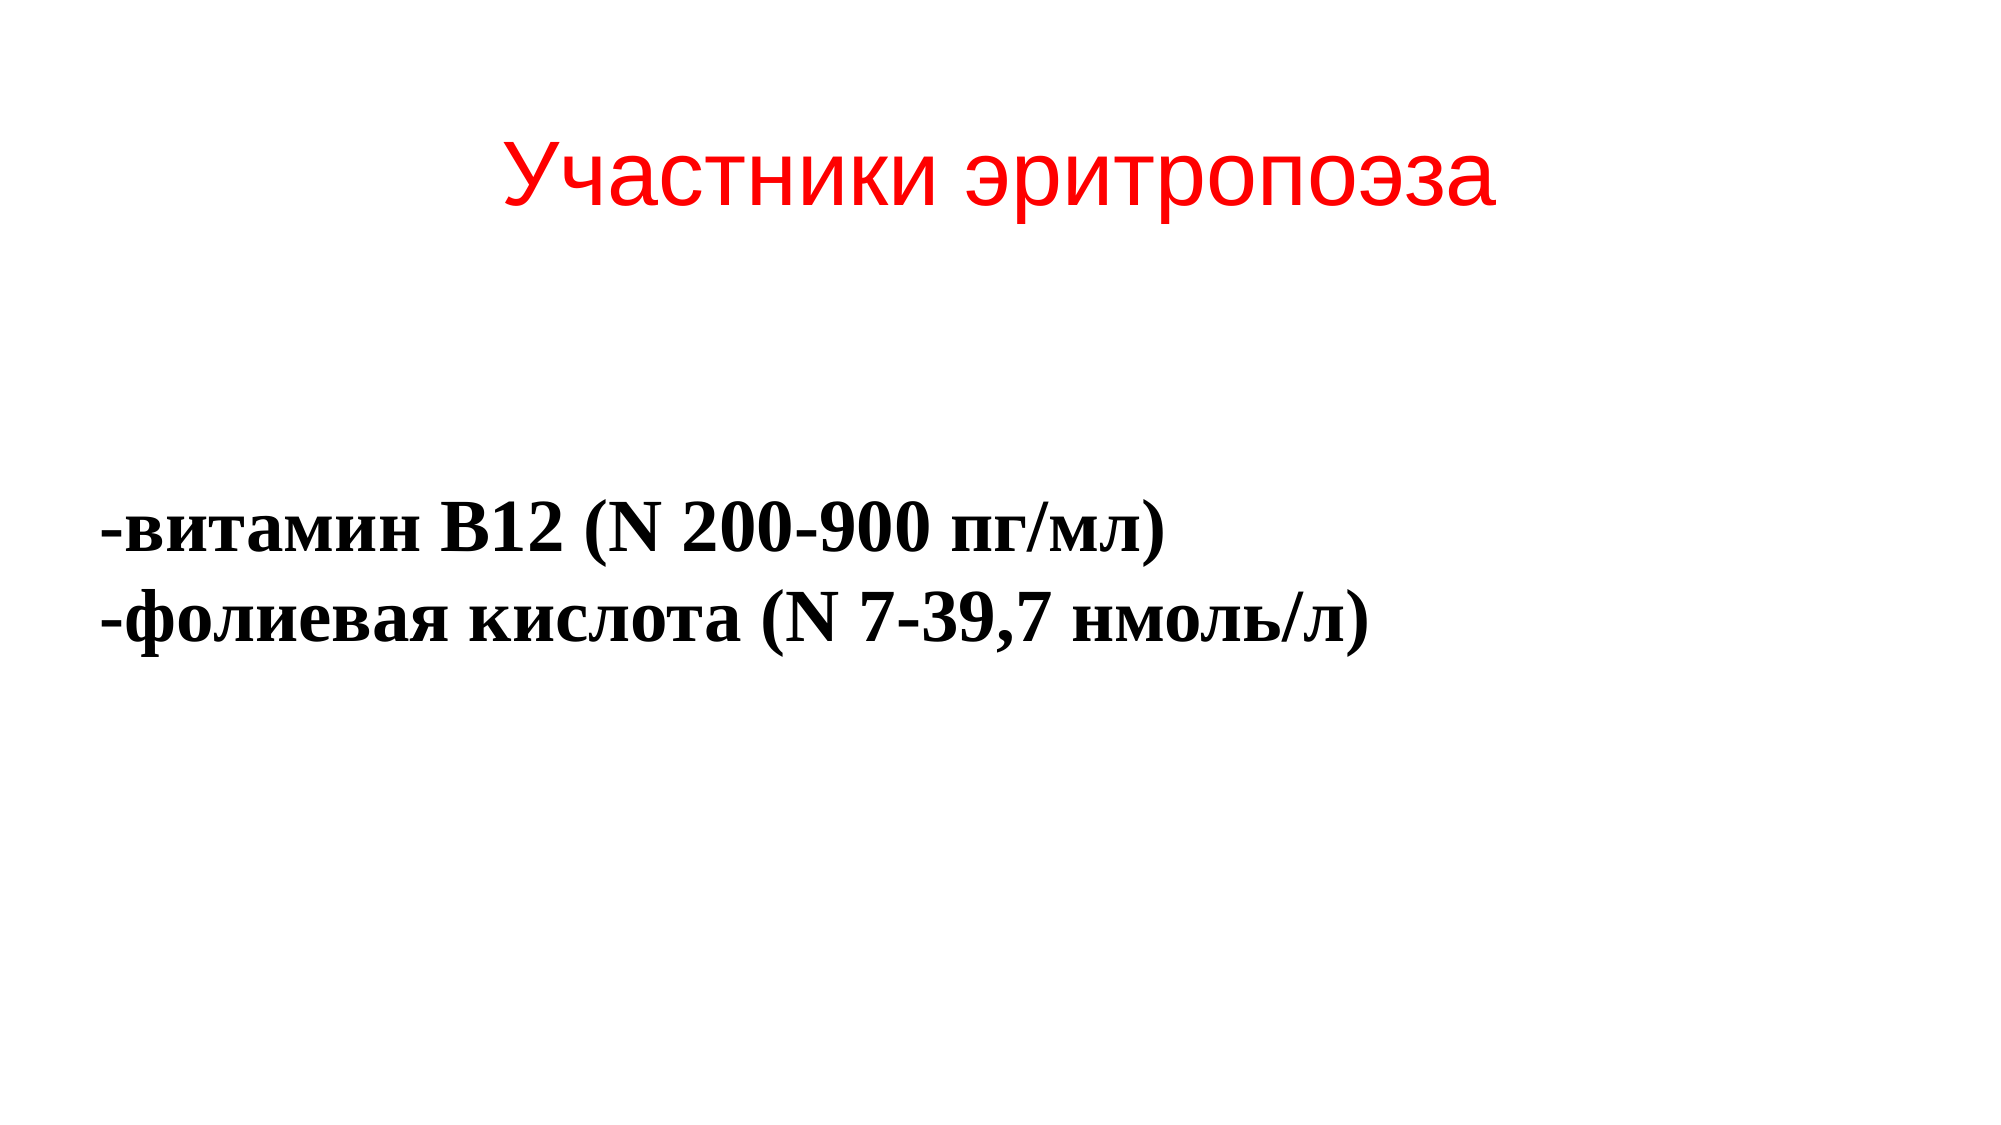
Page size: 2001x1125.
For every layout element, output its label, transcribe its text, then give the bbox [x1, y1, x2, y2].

text_box Участники эритропоэза [137, 59, 1863, 263]
text_box -витамин В12 (N 200-900 пг/мл) -фолиевая кислота (N 7-39,7 нмоль/л) [99, 263, 1900, 916]
